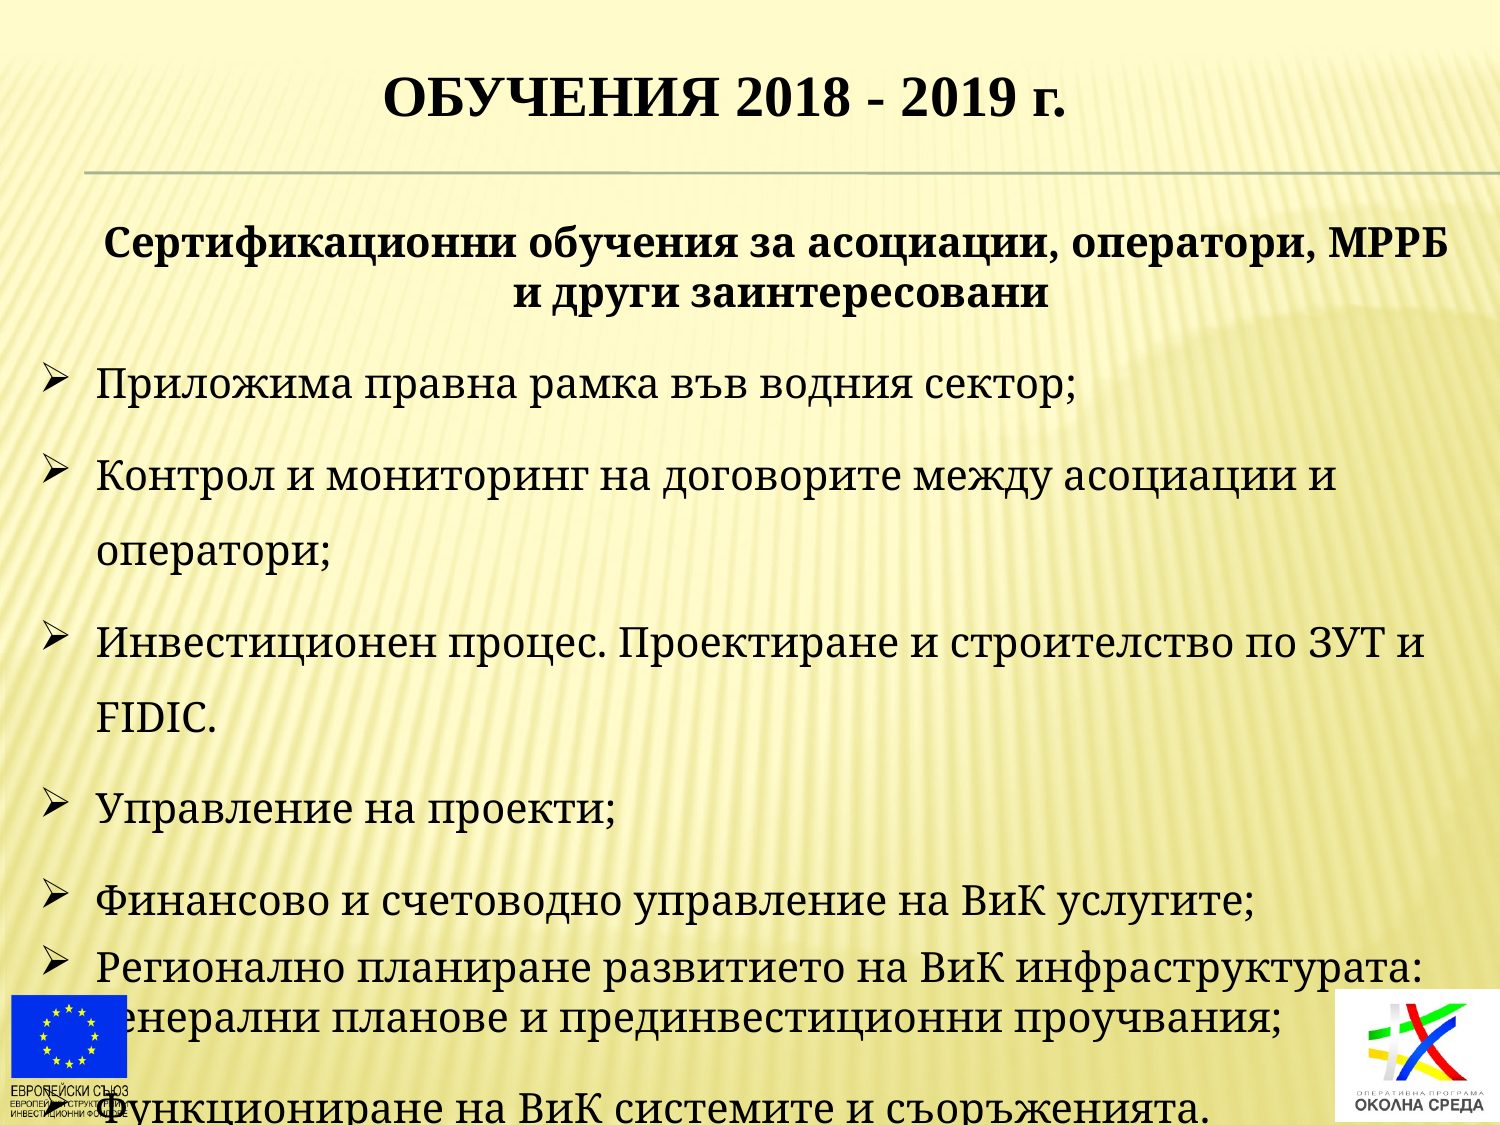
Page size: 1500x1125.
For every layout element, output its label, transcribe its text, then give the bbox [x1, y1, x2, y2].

text_box Сертификационни обучения за асоциации, оператори, МРРБ и други заинтересовани Приложима правна рамка във водния сектор; Контрол и мониторинг на договорите между асоциации и оператори; Инвестиционен процес. Проектиране и строителство по ЗУТ и FIDIC. Управление на проекти; Финансово и счетоводно управление на ВиК услугите; Регионално планиране развитието на ВиК инфраструктурата: генерални планове и прединвестиционни проучвания; Функциониране на ВиК системите и съоръженията. [24, 208, 1478, 1125]
picture [1334, 988, 1500, 1122]
text_box ОБУЧЕНИЯ 2018 - 2019 г. [349, 50, 1100, 136]
picture [0, 990, 266, 1125]
